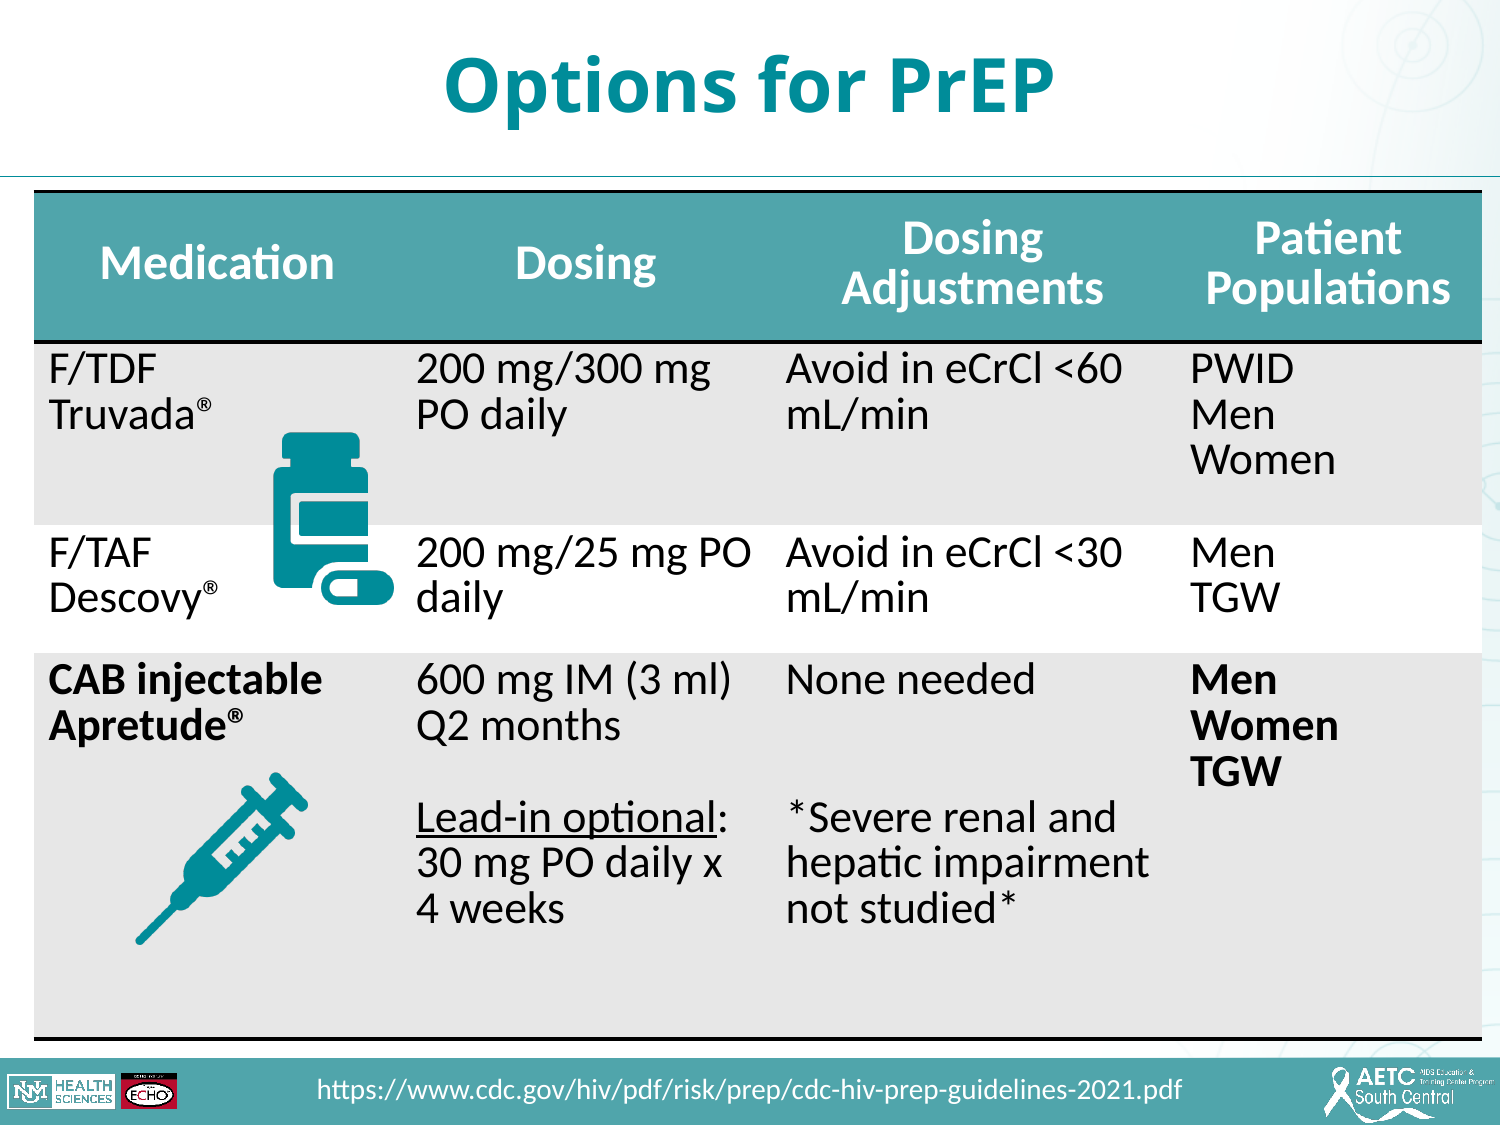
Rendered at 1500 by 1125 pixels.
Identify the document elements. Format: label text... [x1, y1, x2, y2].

table_cell 200 mg/25 mg PO daily [401, 525, 771, 653]
table_header Medication [34, 193, 401, 340]
table_cell Avoid in eCrCl <30 mL/min [771, 525, 1175, 653]
table_header Patient Populations [1175, 193, 1482, 340]
table_header Dosing [401, 193, 771, 340]
table_cell Men TGW [1175, 525, 1482, 653]
table_cell CAB injectable Apretude® [34, 653, 401, 1037]
picture [1323, 1065, 1495, 1124]
list Options for PrEP [0, 0, 1500, 177]
table_cell Avoid in eCrCl <60 mL/min [771, 344, 1175, 525]
table_cell Men Women TGW [1175, 653, 1482, 1037]
text_box https://www.cdc.gov/hiv/pdf/risk/prep/cdc-hiv-prep-guidelines-2021.pdf [230, 1063, 1270, 1113]
table_cell F/TAF Descovy® [34, 525, 401, 653]
table_cell 200 mg/300 mg PO daily [401, 344, 771, 525]
table_header Dosing Adjustments [771, 193, 1175, 340]
table_cell F/TDF Truvada® [34, 344, 401, 525]
picture [0, 1067, 177, 1116]
table_cell 600 mg IM (3 ml) Q2 months Lead-in optional: 30 mg PO daily x 4 weeks [401, 653, 771, 1037]
table_cell None needed *Severe renal and hepatic impairment not studied* [771, 653, 1175, 1037]
picture [0, 177, 1500, 1058]
table_cell PWID Men Women [1175, 344, 1482, 525]
